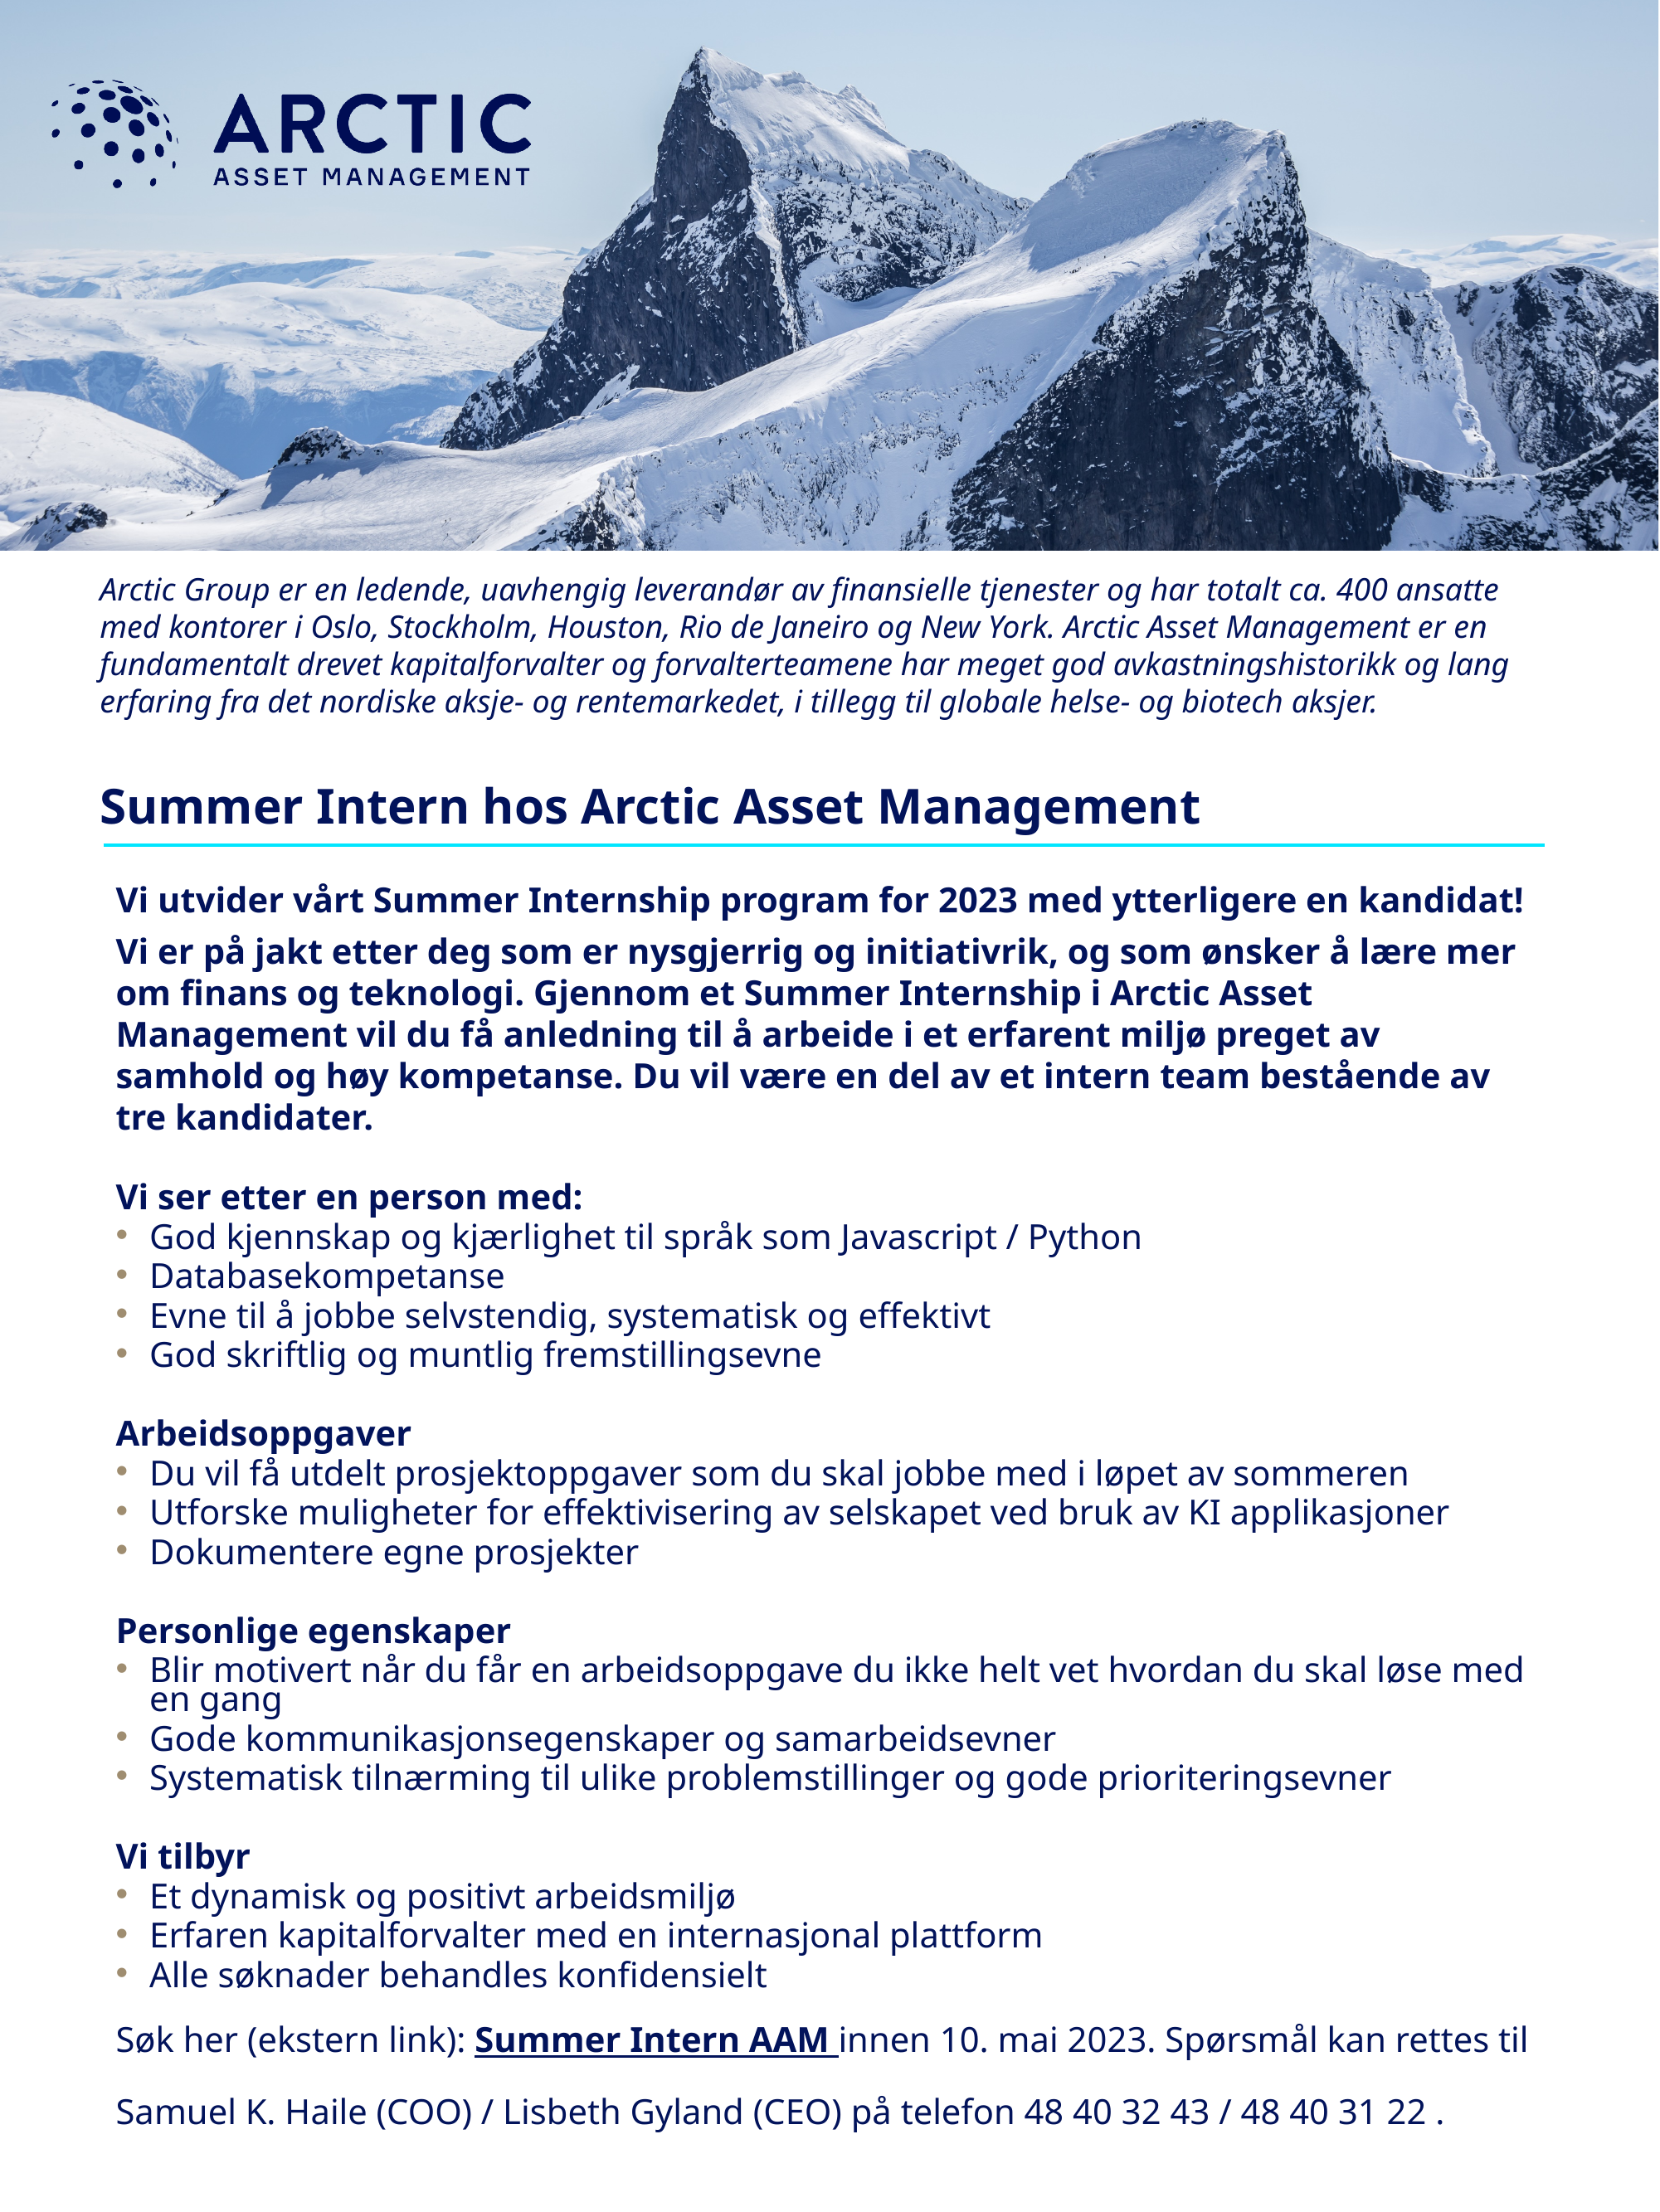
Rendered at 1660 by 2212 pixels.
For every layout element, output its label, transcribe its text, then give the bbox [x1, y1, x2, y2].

text_box Vi utvider vårt Summer Internship program for 2023 med ytterligere en kandidat! Vi er på jakt etter deg som er nysgjerrig og initiativrik, og som ønsker å lære mer om finans og teknologi. Gjennom et Summer Internship i Arctic Asset Management vil du få anledning til å arbeide i et erfarent miljø preget av samhold og høy kompetanse. Du vil være en del av et intern team bestående av tre kandidater. Vi ser etter en person med: God kjennskap og kjærlighet til språk som Javascript / Python Databasekompetanse Evne til å jobbe selvstendig, systematisk og effektivt God skriftlig og muntlig fremstillingsevne Arbeidsoppgaver Du vil få utdelt prosjektoppgaver som du skal jobbe med i løpet av sommeren Utforske muligheter for effektivisering av selskapet ved bruk av KI applikasjoner Dokumentere egne prosjekter Personlige egenskaper Blir motivert når du får en arbeidsoppgave du ikke helt vet hvordan du skal løse med en gang Gode kommunikasjonsegenskaper og samarbeidsevner Systematisk tilnærming til ulike problemstillinger og gode prioriteringsevner Vi tilbyr Et dynamisk og positivt arbeidsmiljø Erfaren kapitalforvalter med en internasjonal plattform Alle søknader behandles konfidensielt Søk her (ekstern link): Summer Intern AAM innen 10. mai 2023. Spørsmål kan rettes til Samuel K. Haile (COO) / Lisbeth Gyland (CEO) på telefon 48 40 32 43 / 48 40 31 22 . [103, 872, 1545, 2143]
picture [0, 0, 1659, 551]
text_box Arctic Group er en ledende, uavhengig leverandør av finansielle tjenester og har totalt ca. 400 ansatte med kontorer i Oslo, Stockholm, Houston, Rio de Janeiro og New York. Arctic Asset Management er en fundamentalt drevet kapitalforvalter og forvalterteamene har meget god avkastningshistorikk og lang erfaring fra det nordiske aksje- og rentemarkedet, i tillegg til globale helse- og biotech aksjer. [87, 563, 1529, 726]
text_box Summer Intern hos Arctic Asset Management [87, 775, 1572, 846]
